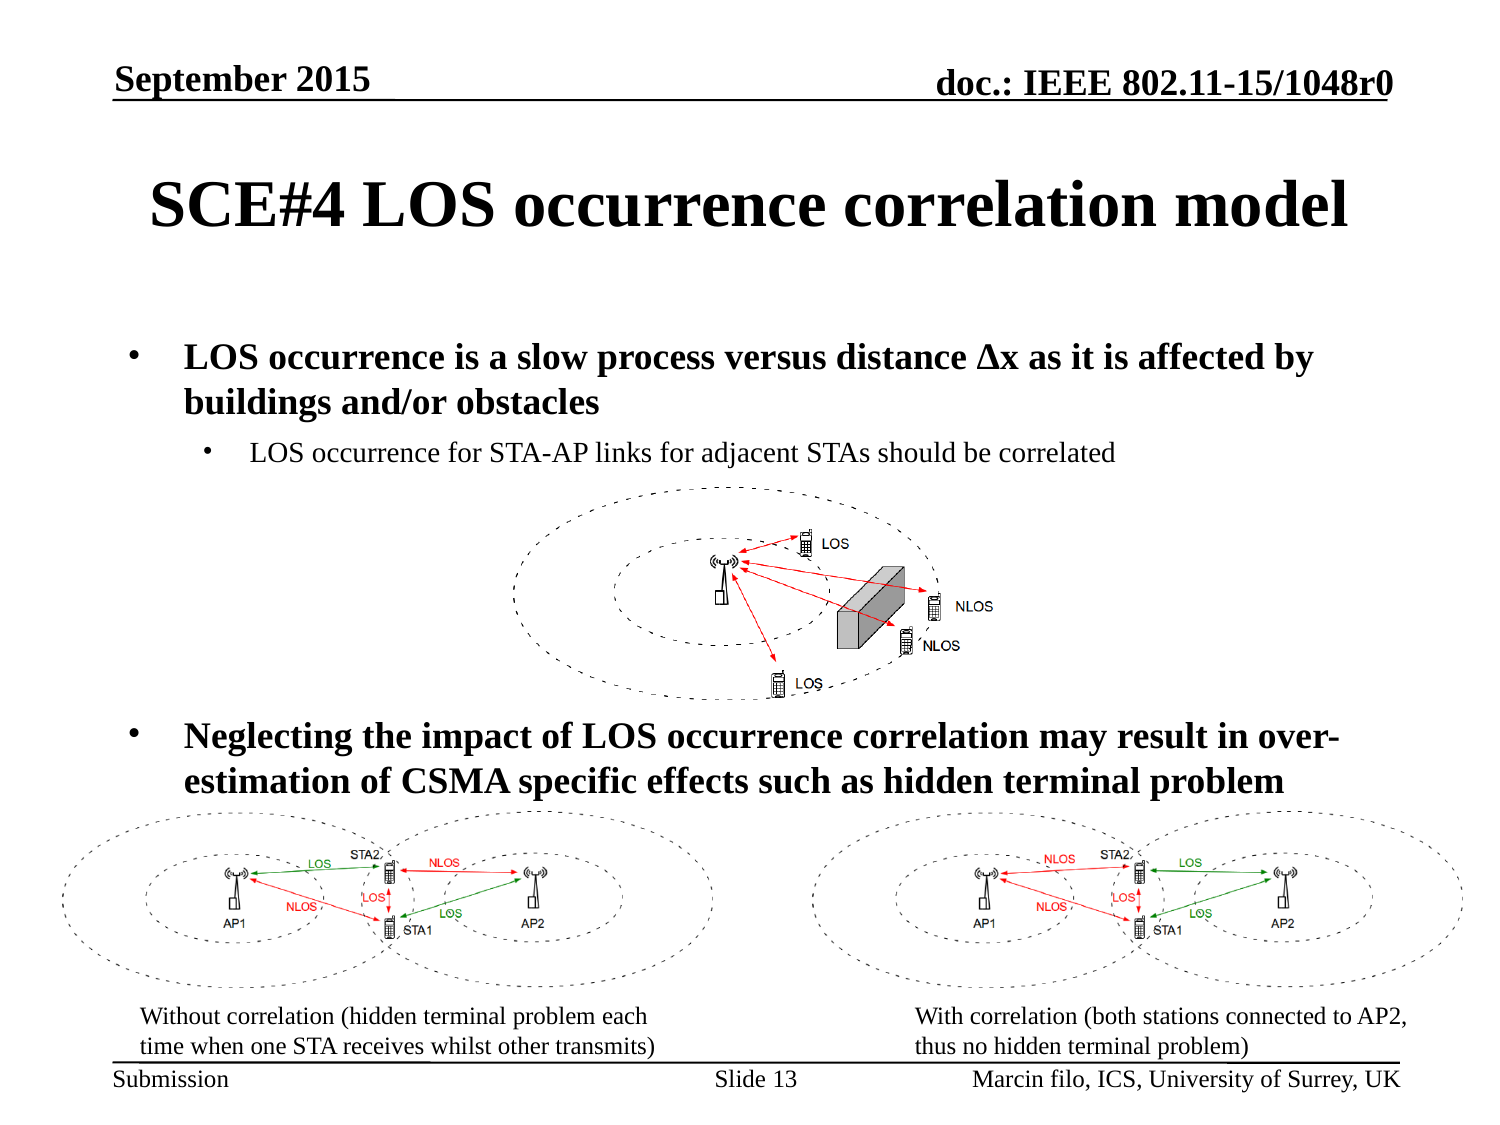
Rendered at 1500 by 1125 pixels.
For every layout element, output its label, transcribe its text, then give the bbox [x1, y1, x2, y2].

picture [512, 487, 1001, 700]
text_box Without correlation (hidden terminal problem each time when one STA receives whilst other transmits) [125, 996, 700, 1067]
slide_number Slide 13 [712, 1061, 800, 1123]
list LOS occurrence is a slow process versus distance Δx as it is affected by buildings and/or obstacles LOS occurrence for STA-AP links for adjacent STAs should be correlated Neglecting the impact of LOS occurrence correlation may result in over-estimation of CSMA specific effects such as hidden terminal problem [112, 324, 1388, 1001]
title SCE#4 LOS occurrence correlation model [112, 112, 1388, 288]
footer Marcin filo, ICS, University of Surrey, UK [902, 1067, 1402, 1093]
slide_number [114, 54, 493, 100]
picture [62, 810, 713, 988]
text_box With correlation (both stations connected to AP2, thus no hidden terminal problem) [900, 996, 1453, 1067]
picture [812, 810, 1463, 988]
